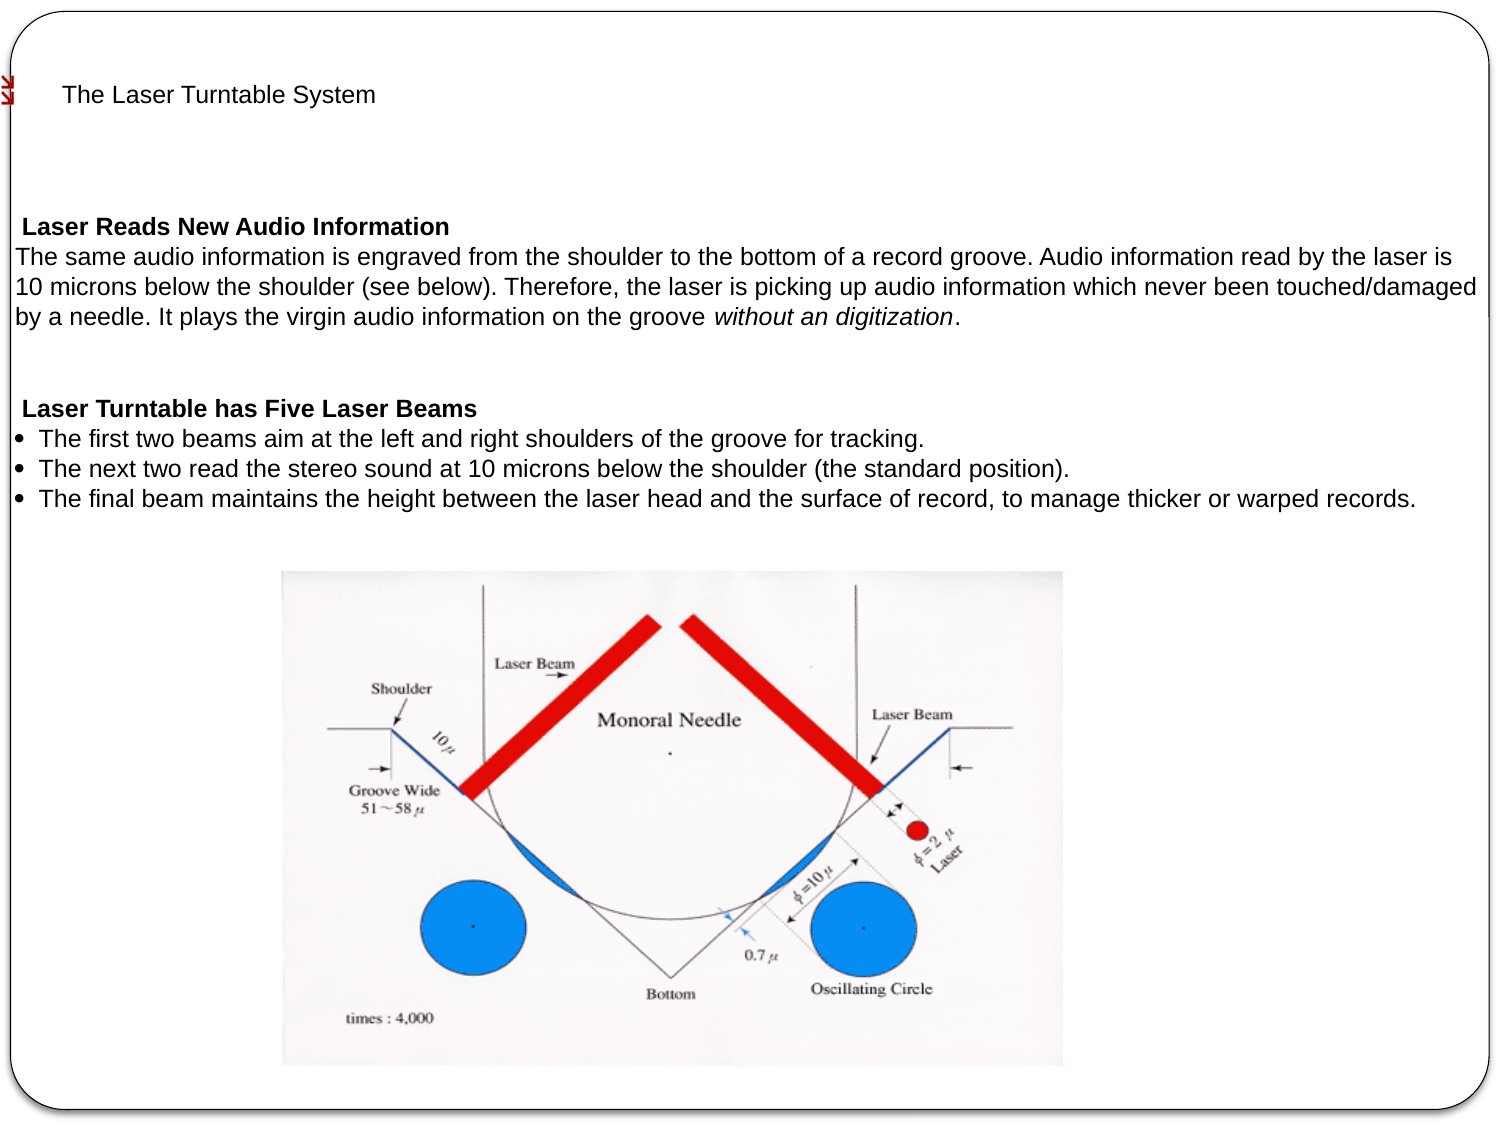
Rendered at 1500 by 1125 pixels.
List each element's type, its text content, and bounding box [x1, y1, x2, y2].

text_box The Laser Turntable System [46, 71, 1500, 162]
text_box Laser Turntable has Five Laser Beams · The first two beams aim at the left and right shoulders of the groove for tracking. · The next two read the stereo sound at 10 microns below the shoulder (the standard position). · The final beam maintains the height between the laser head and the surface of record, to manage thicker or warped records. [0, 385, 1500, 565]
picture [0, 74, 16, 107]
picture [280, 571, 1063, 1067]
text_box Laser Reads New Audio Information The same audio information is engraved from the shoulder to the bottom of a record groove. Audio information read by the laser is 10 microns below the shoulder (see below). Therefore, the laser is picking up audio information which never been touched/damaged by a needle. It plays the virgin audio information on the groove without an digitization. [0, 203, 1500, 339]
